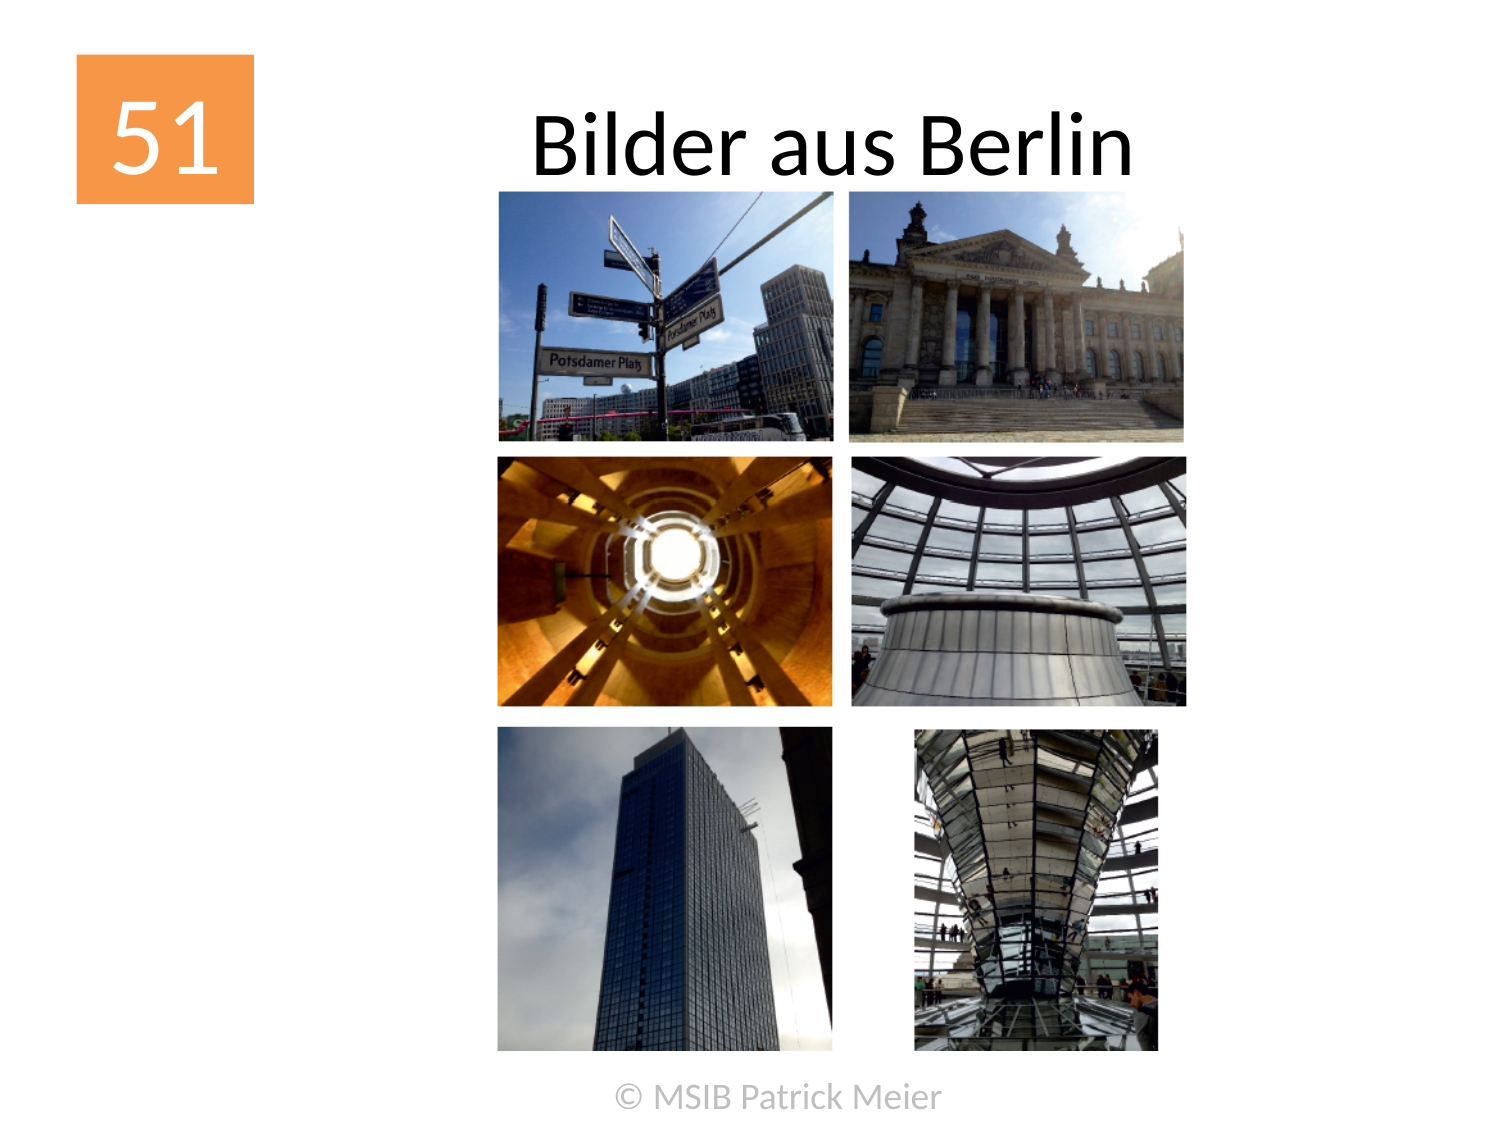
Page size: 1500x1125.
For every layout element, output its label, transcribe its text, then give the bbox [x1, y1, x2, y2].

text_box 51 [76, 54, 254, 205]
title Bilder aus Berlin [242, 45, 1425, 233]
picture [490, 184, 1189, 1052]
